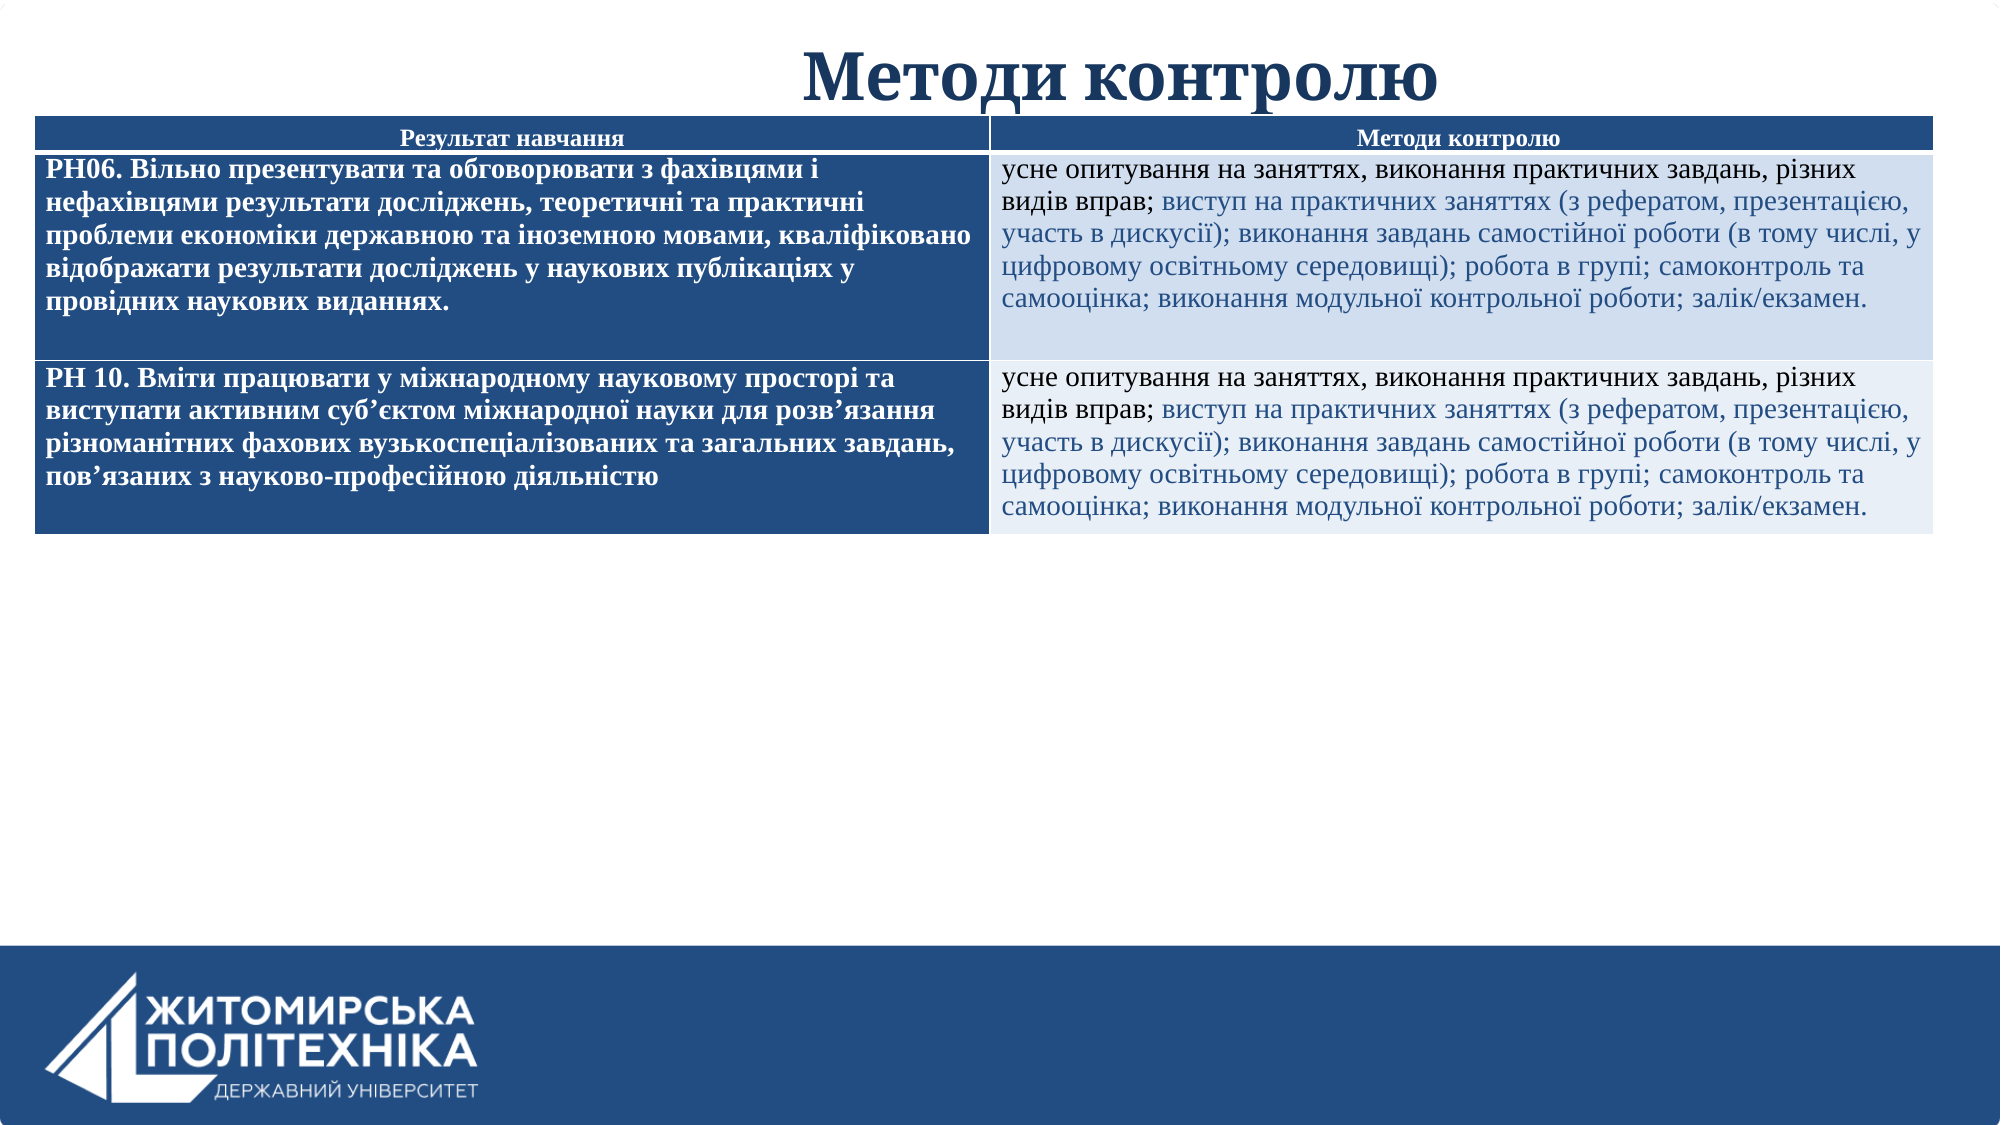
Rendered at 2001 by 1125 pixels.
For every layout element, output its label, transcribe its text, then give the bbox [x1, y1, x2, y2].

table_cell усне опитування на заняттях, виконання практичних завдань, різних видів вправ; виступ на практичних заняттях (з рефератом, презентацією, участь в дискусії); виконання завдань самостійної роботи (в тому числі, у цифровому освітньому середовищі); робота в групі; самоконтроль та самооцінка; виконання модульної контрольної роботи; залік/екзамен. [991, 155, 1933, 360]
table_cell усне опитування на заняттях, виконання практичних завдань, різних видів вправ; виступ на практичних заняттях (з рефератом, презентацією, участь в дискусії); виконання завдань самостійної роботи (в тому числі, у цифровому освітньому середовищі); робота в групі; самоконтроль та самооцінка; виконання модульної контрольної роботи; залік/екзамен. [991, 361, 1933, 534]
table_cell РН 10. Вміти працювати у міжнародному науковому просторі та виступати активним суб’єктом міжнародної науки для розв’язання різноманітних фахових вузькоспеціалізованих та загальних завдань, пов’язаних з науково-професійною діяльністю [35, 361, 989, 534]
table_header Результат навчання [35, 116, 989, 150]
table_header Методи контролю [991, 116, 1933, 150]
table_cell РН06. Вільно презентувати та обговорювати з фахівцями і нефахівцями результати досліджень, теоретичні та практичні проблеми економіки державною та іноземною мовами, кваліфіковано відображати результати досліджень у наукових публікаціях у провідних наукових виданнях. [35, 155, 989, 360]
title Методи контролю [686, 32, 1554, 114]
picture [0, 3, 2000, 1125]
